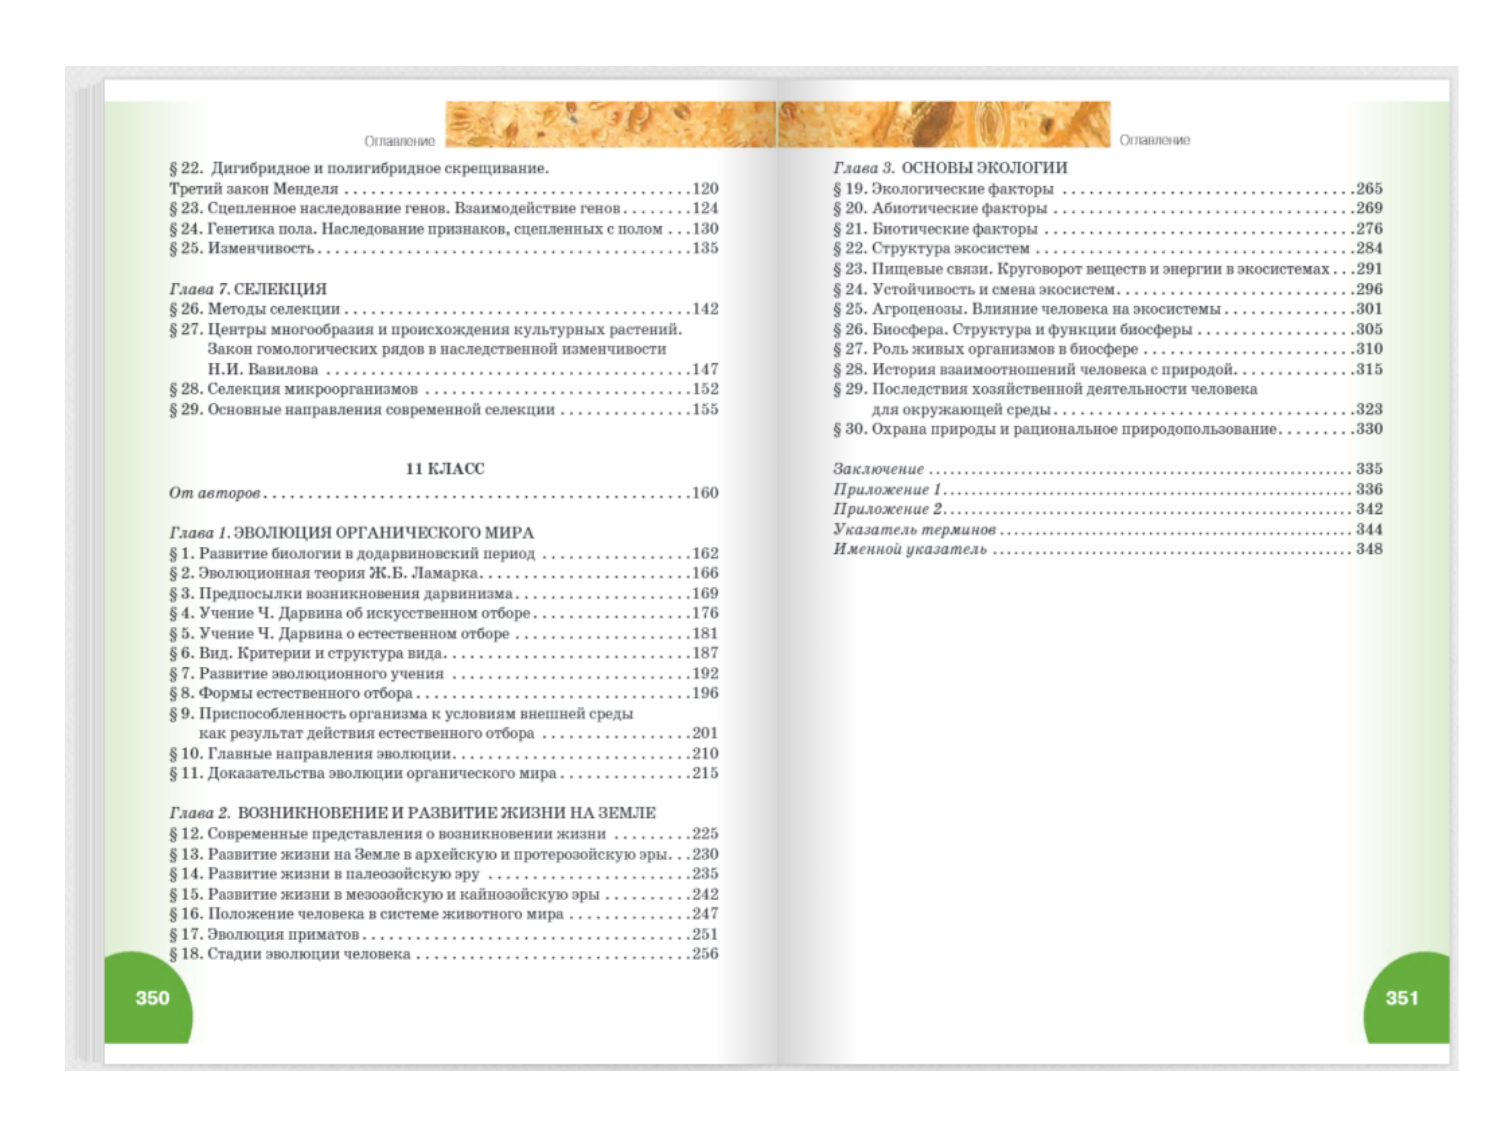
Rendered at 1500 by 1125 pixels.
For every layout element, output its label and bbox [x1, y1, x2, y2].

picture [64, 66, 1459, 1071]
